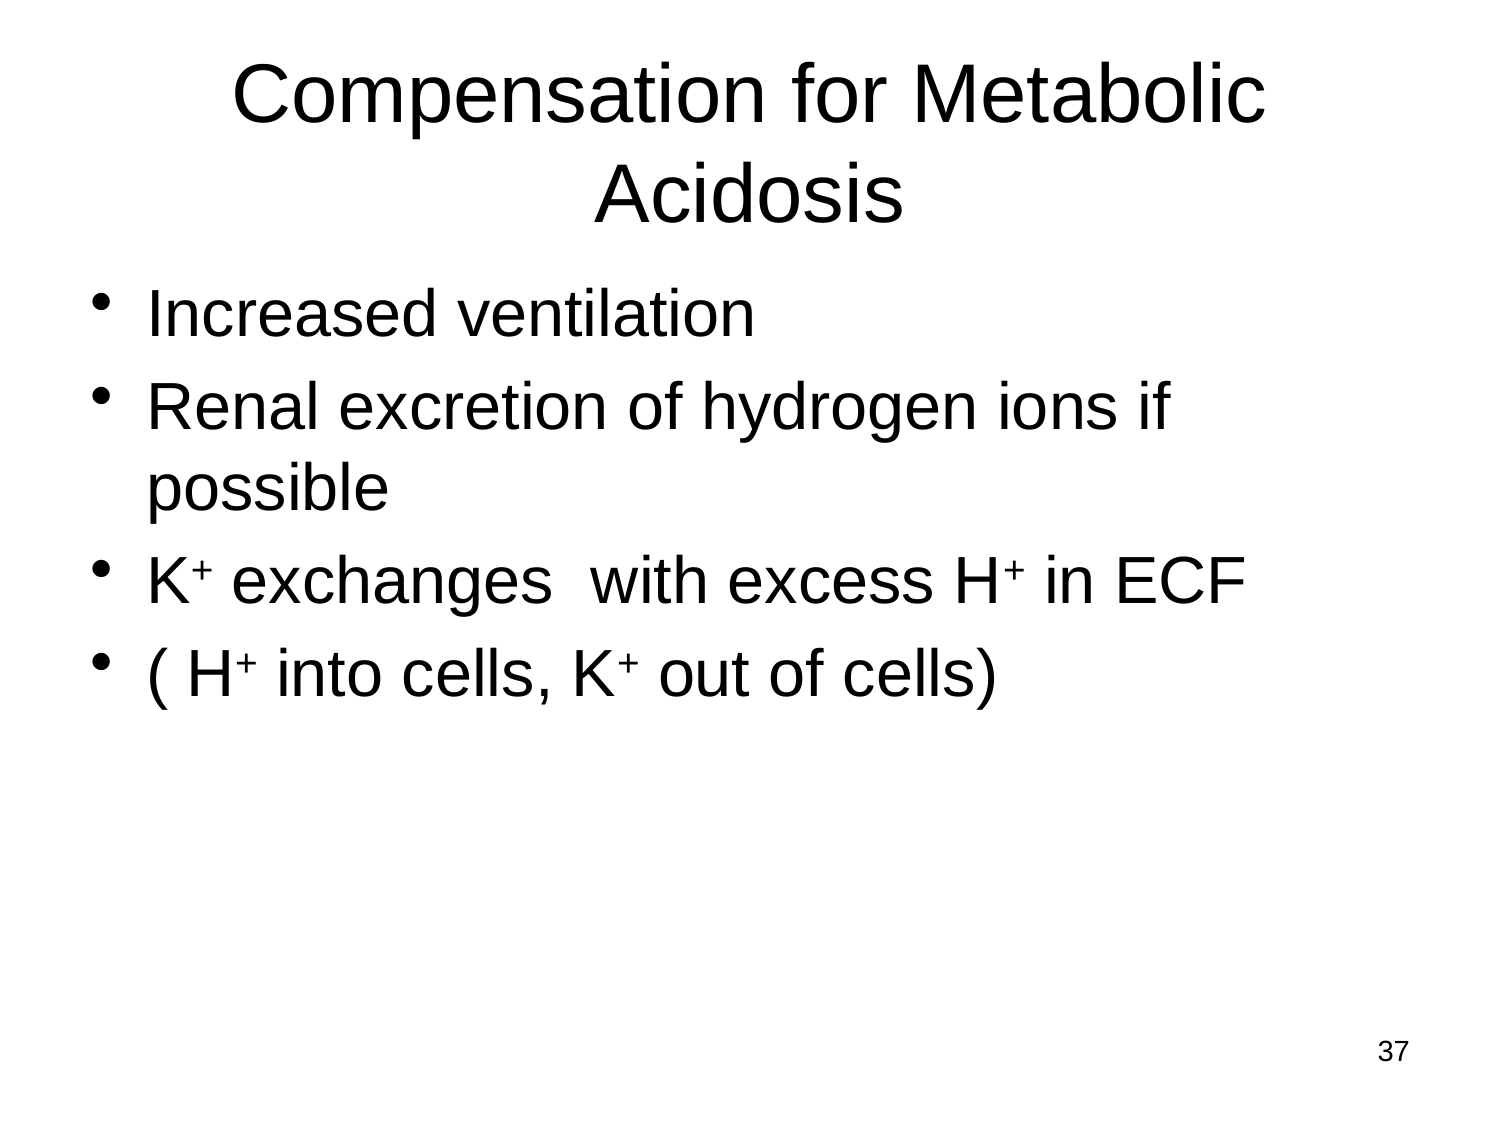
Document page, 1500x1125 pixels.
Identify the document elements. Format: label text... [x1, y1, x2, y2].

slide_number 37 [1074, 1024, 1425, 1103]
title Compensation for Metabolic Acidosis [75, 45, 1425, 233]
list Increased ventilation Renal excretion of hydrogen ions if possible K+ exchanges with excess H+ in ECF ( H+ into cells, K+ out of cells) [75, 262, 1425, 1005]
